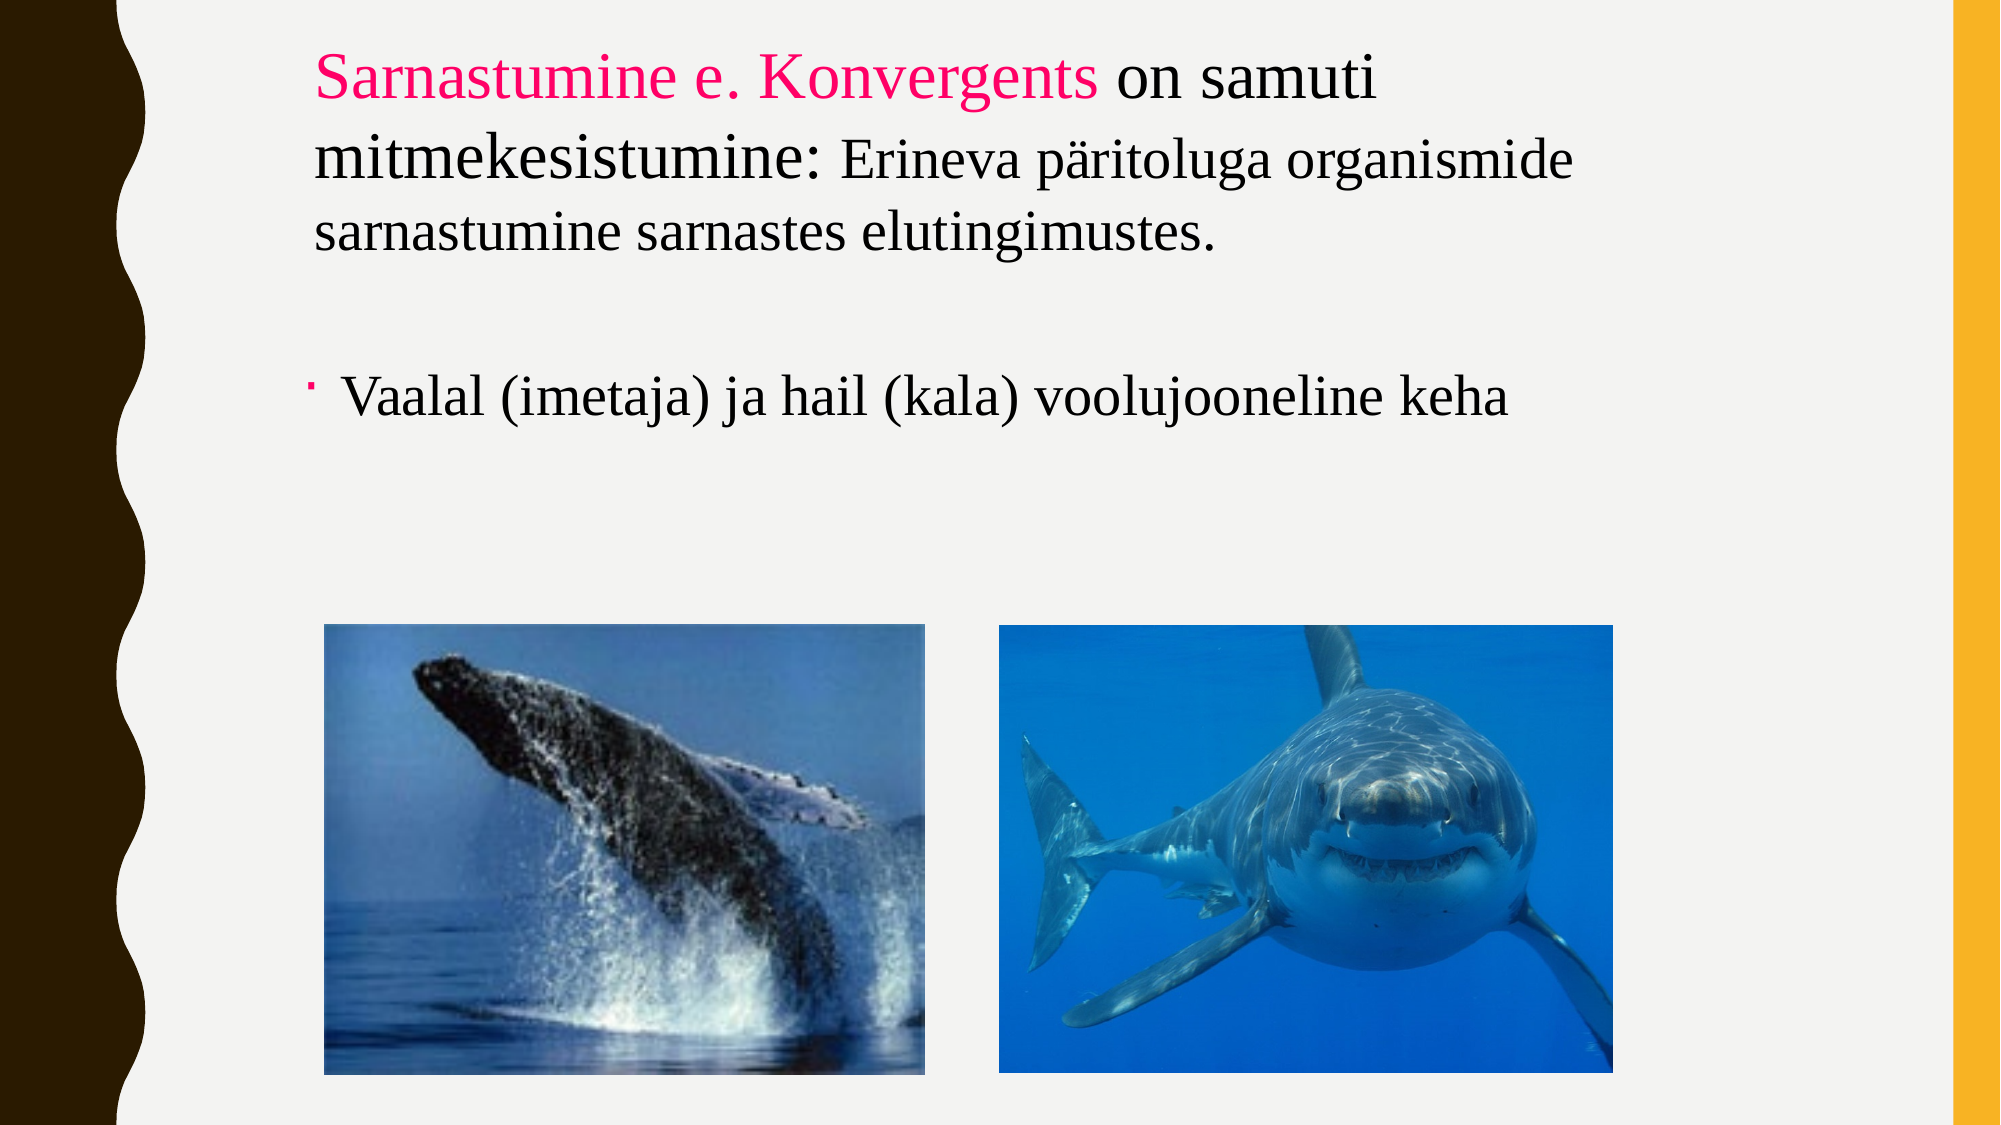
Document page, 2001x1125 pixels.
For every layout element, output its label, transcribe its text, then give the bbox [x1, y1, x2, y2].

text_box Sarnastumine e. Konvergents on samuti mitmekesistumine: Erineva päritoluga organismide sarnastumine sarnastes elutingimustes. [300, 24, 1750, 270]
text_box Vaalal (imetaja) ja hail (kala) voolujooneline keha [287, 350, 1750, 435]
picture [999, 625, 1613, 1073]
picture [324, 624, 925, 1075]
